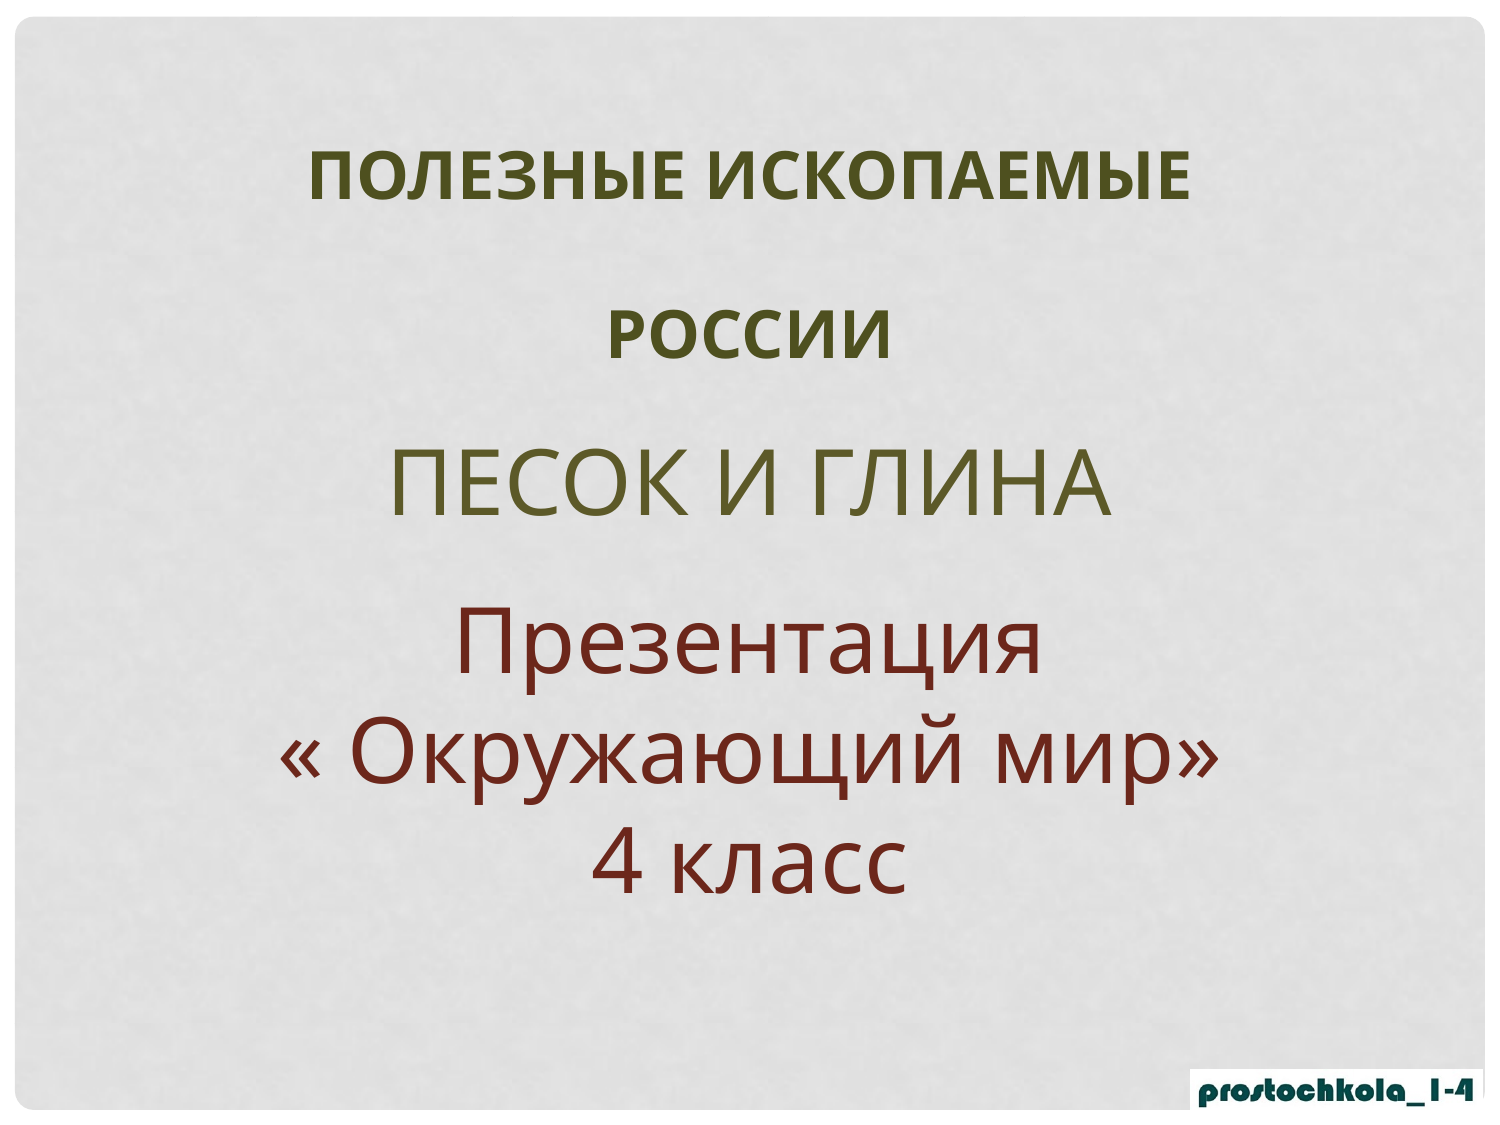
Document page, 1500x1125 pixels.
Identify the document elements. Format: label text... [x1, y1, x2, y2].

text_box ПЕСОК И ГЛИНА [371, 416, 1129, 541]
picture [1190, 1069, 1483, 1110]
text_box ПОЛЕЗНЫЕ ИСКОПАЕМЫЕ РОССИИ [159, 45, 1341, 380]
text_box Презентация « Окружающий мир» 4 класс [159, 574, 1341, 919]
